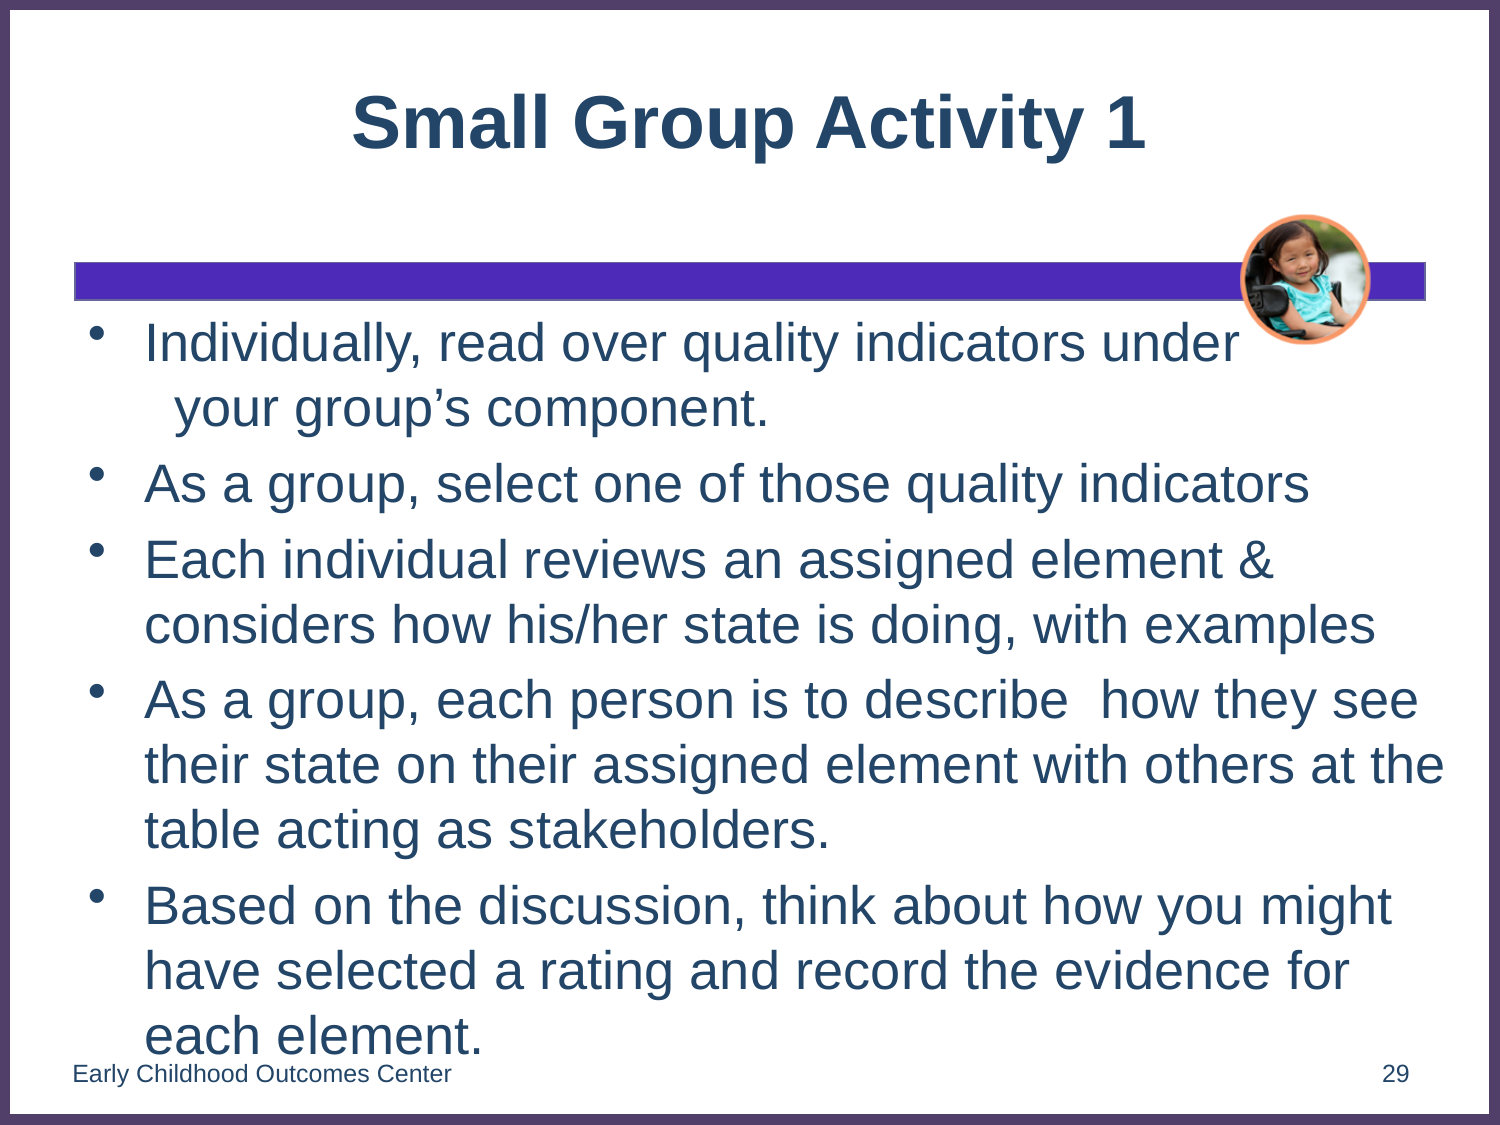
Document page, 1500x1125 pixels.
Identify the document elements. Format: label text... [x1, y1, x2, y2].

slide_number 29 [1074, 1042, 1425, 1103]
list Individually, read over quality indicators under your group’s component. As a group, select one of those quality indicators Each individual reviews an assigned element & considers how his/her state is doing, with examples As a group, each person is to describe how they see their state on their assigned element with others at the table acting as stakeholders. Based on the discussion, think about how you might have selected a rating and record the evidence for each element. [72, 299, 1499, 988]
footer Early Childhood Outcomes Center [24, 1042, 500, 1103]
picture [1237, 213, 1373, 299]
title Small Group Activity 1 [87, 24, 1413, 213]
